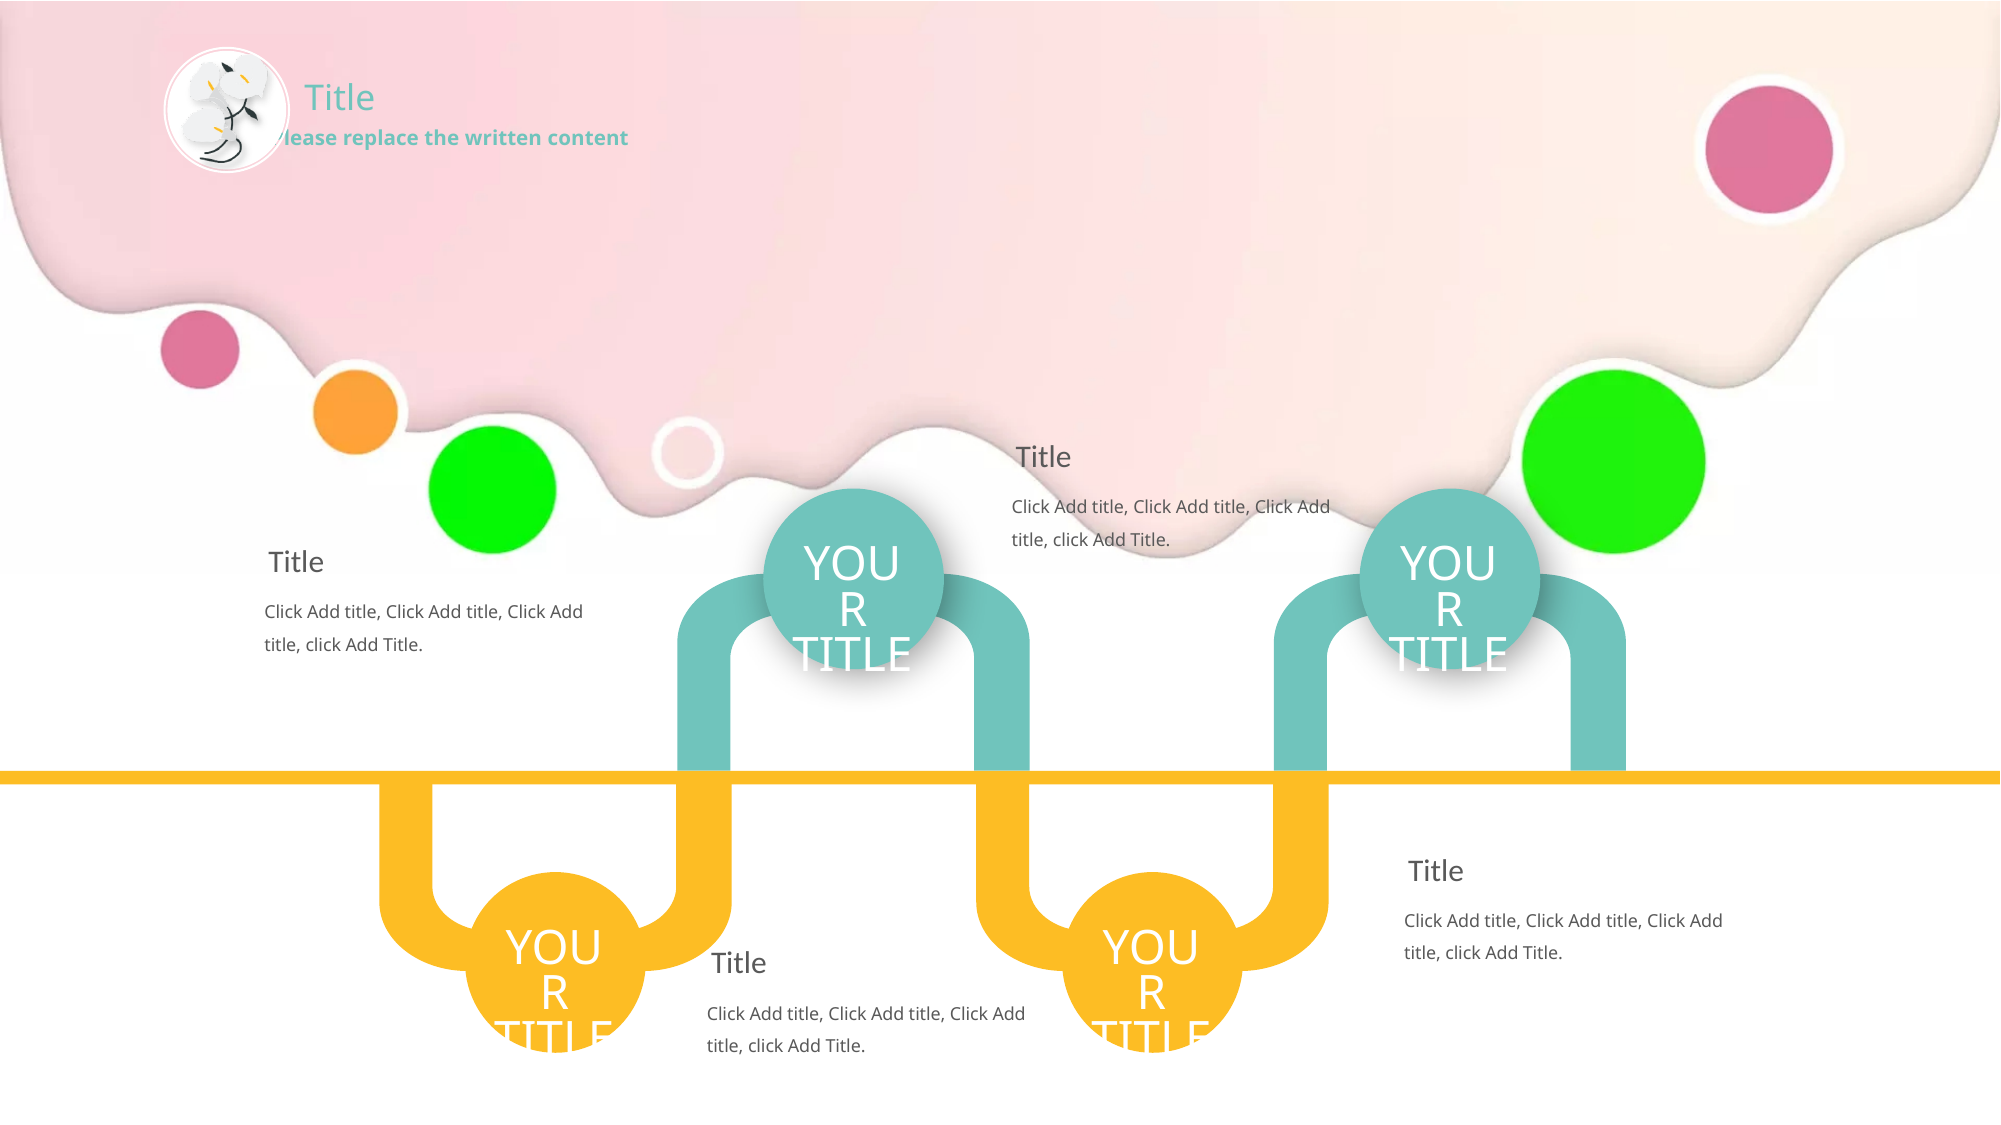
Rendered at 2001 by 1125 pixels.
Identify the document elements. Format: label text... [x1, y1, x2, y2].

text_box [164, 47, 289, 173]
text_box YOUR TITLE [1074, 920, 1229, 1072]
text_box Click Add title, Click Add title, Click Add title, click Add Title. [249, 582, 613, 662]
text_box [1359, 488, 1541, 626]
text_box [1562, 579, 1626, 770]
text_box [677, 575, 751, 770]
text_box [1237, 785, 1329, 971]
text_box Please replace the written content [289, 117, 645, 157]
text_box [465, 872, 646, 1011]
text_box [1273, 575, 1348, 770]
text_box Title [1000, 428, 1087, 482]
text_box [965, 579, 1030, 770]
text_box [976, 785, 1068, 971]
text_box Title [1393, 842, 1480, 895]
text_box [639, 785, 732, 971]
text_box Title [696, 934, 782, 988]
text_box [379, 785, 471, 971]
text_box [0, 770, 2000, 785]
text_box Click Add title, Click Add title, Click Add title, click Add Title. [692, 984, 1056, 1063]
text_box YOUR TITLE [775, 536, 930, 689]
text_box Title [289, 67, 391, 125]
picture [0, 1, 2001, 574]
text_box Click Add title, Click Add title, Click Add title, click Add Title. [1389, 891, 1753, 971]
text_box [1062, 872, 1243, 1011]
text_box YOUR TITLE [477, 920, 632, 1072]
text_box Title [253, 533, 340, 587]
text_box Click Add title, Click Add title, Click Add title, click Add Title. [996, 478, 1360, 557]
text_box [763, 488, 944, 627]
text_box YOUR TITLE [1371, 536, 1527, 689]
